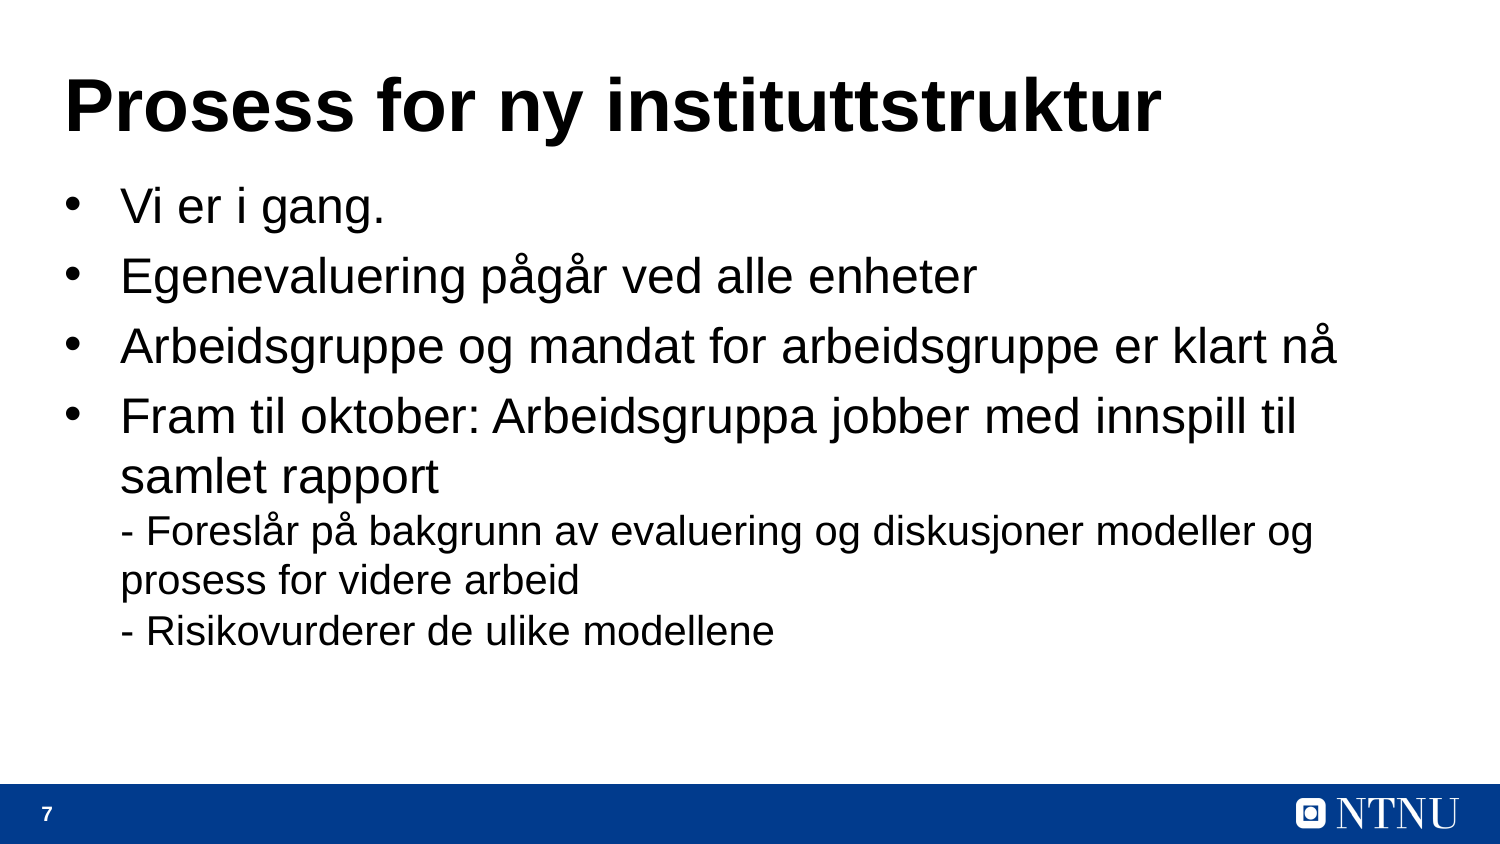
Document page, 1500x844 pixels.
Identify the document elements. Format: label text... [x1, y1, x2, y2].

list Vi er i gang. Egenevaluering pågår ved alle enheter Arbeidsgruppe og mandat for arbeidsgruppe er klart nå Fram til oktober: Arbeidsgruppa jobber med innspill til samlet rapport - Foreslår på bakgrunn av evaluering og diskusjoner modeller og prosess for videre arbeid - Risikovurderer de ulike modellene [49, 165, 1431, 759]
picture [0, 784, 1500, 844]
title Prosess for ny instituttstruktur [49, 48, 1431, 156]
